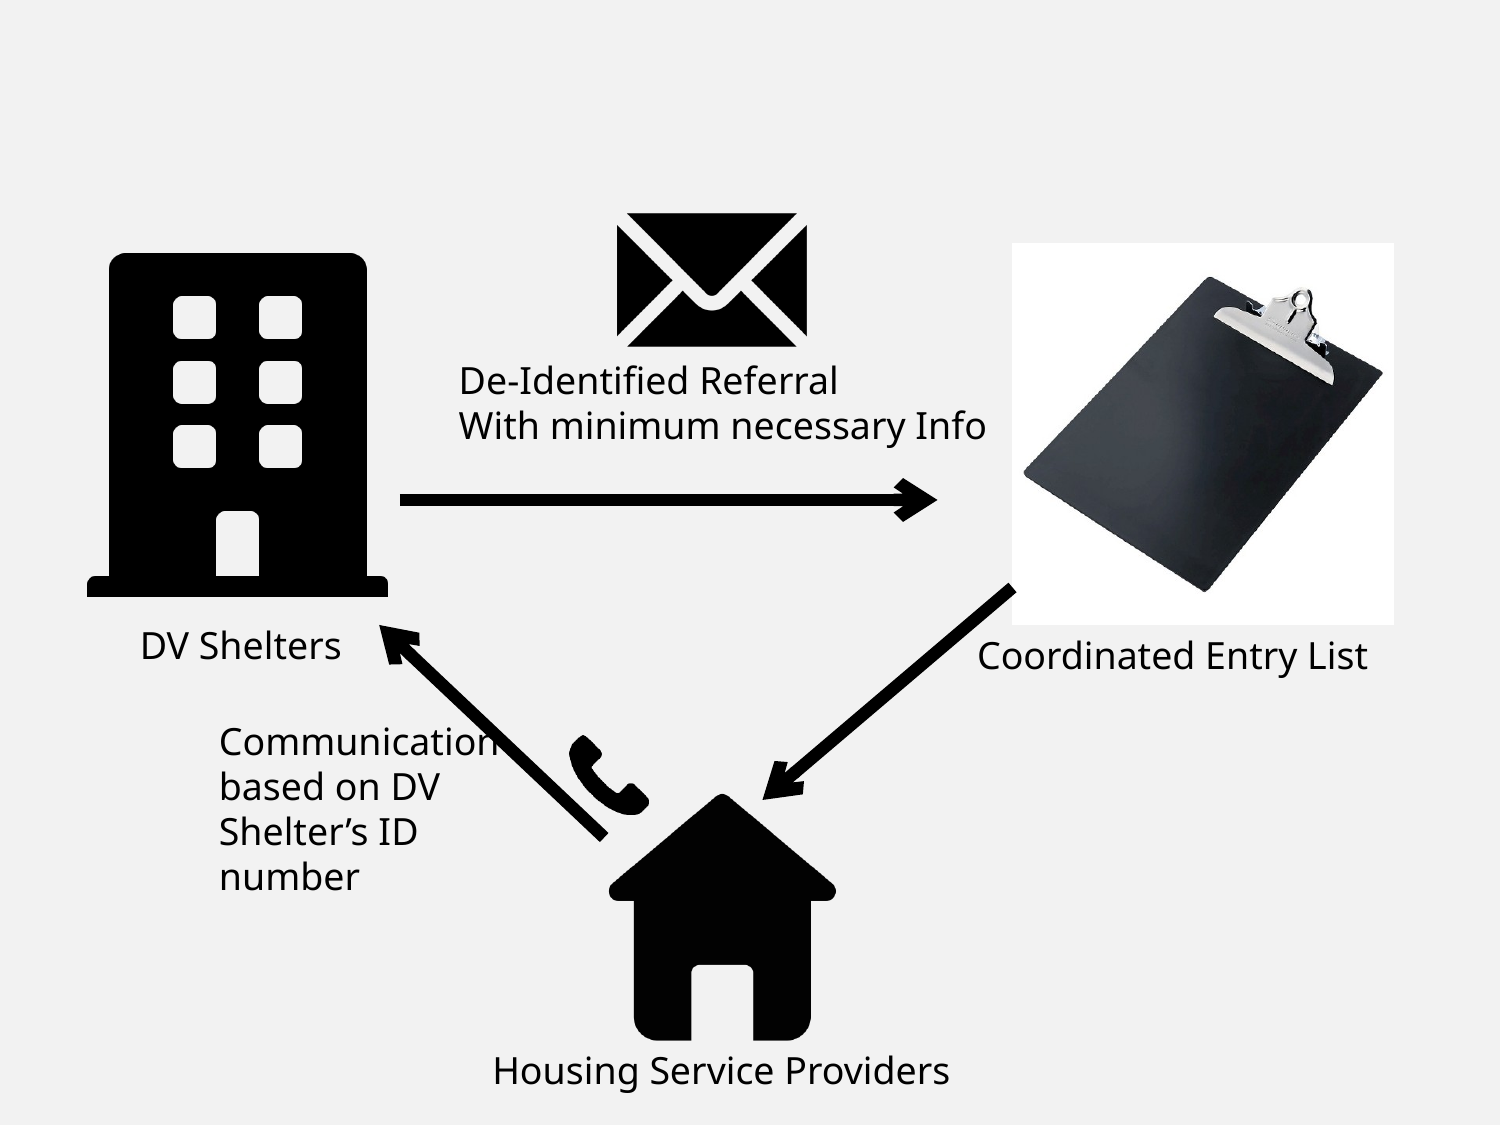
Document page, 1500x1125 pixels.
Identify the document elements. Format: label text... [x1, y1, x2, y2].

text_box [379, 624, 605, 838]
picture [569, 735, 875, 1070]
text_box De-Identified Referral With minimum necessary Info [444, 349, 1003, 455]
picture [1012, 243, 1394, 625]
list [87, 253, 388, 597]
text_box Coordinated Entry List [1013, 625, 1384, 685]
text_box Housing Service Providers [477, 1039, 966, 1100]
text_box DV Shelters [125, 614, 357, 675]
picture [604, 174, 823, 371]
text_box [762, 587, 1013, 800]
text_box Communication based on DV Shelter’s ID number [204, 710, 555, 906]
